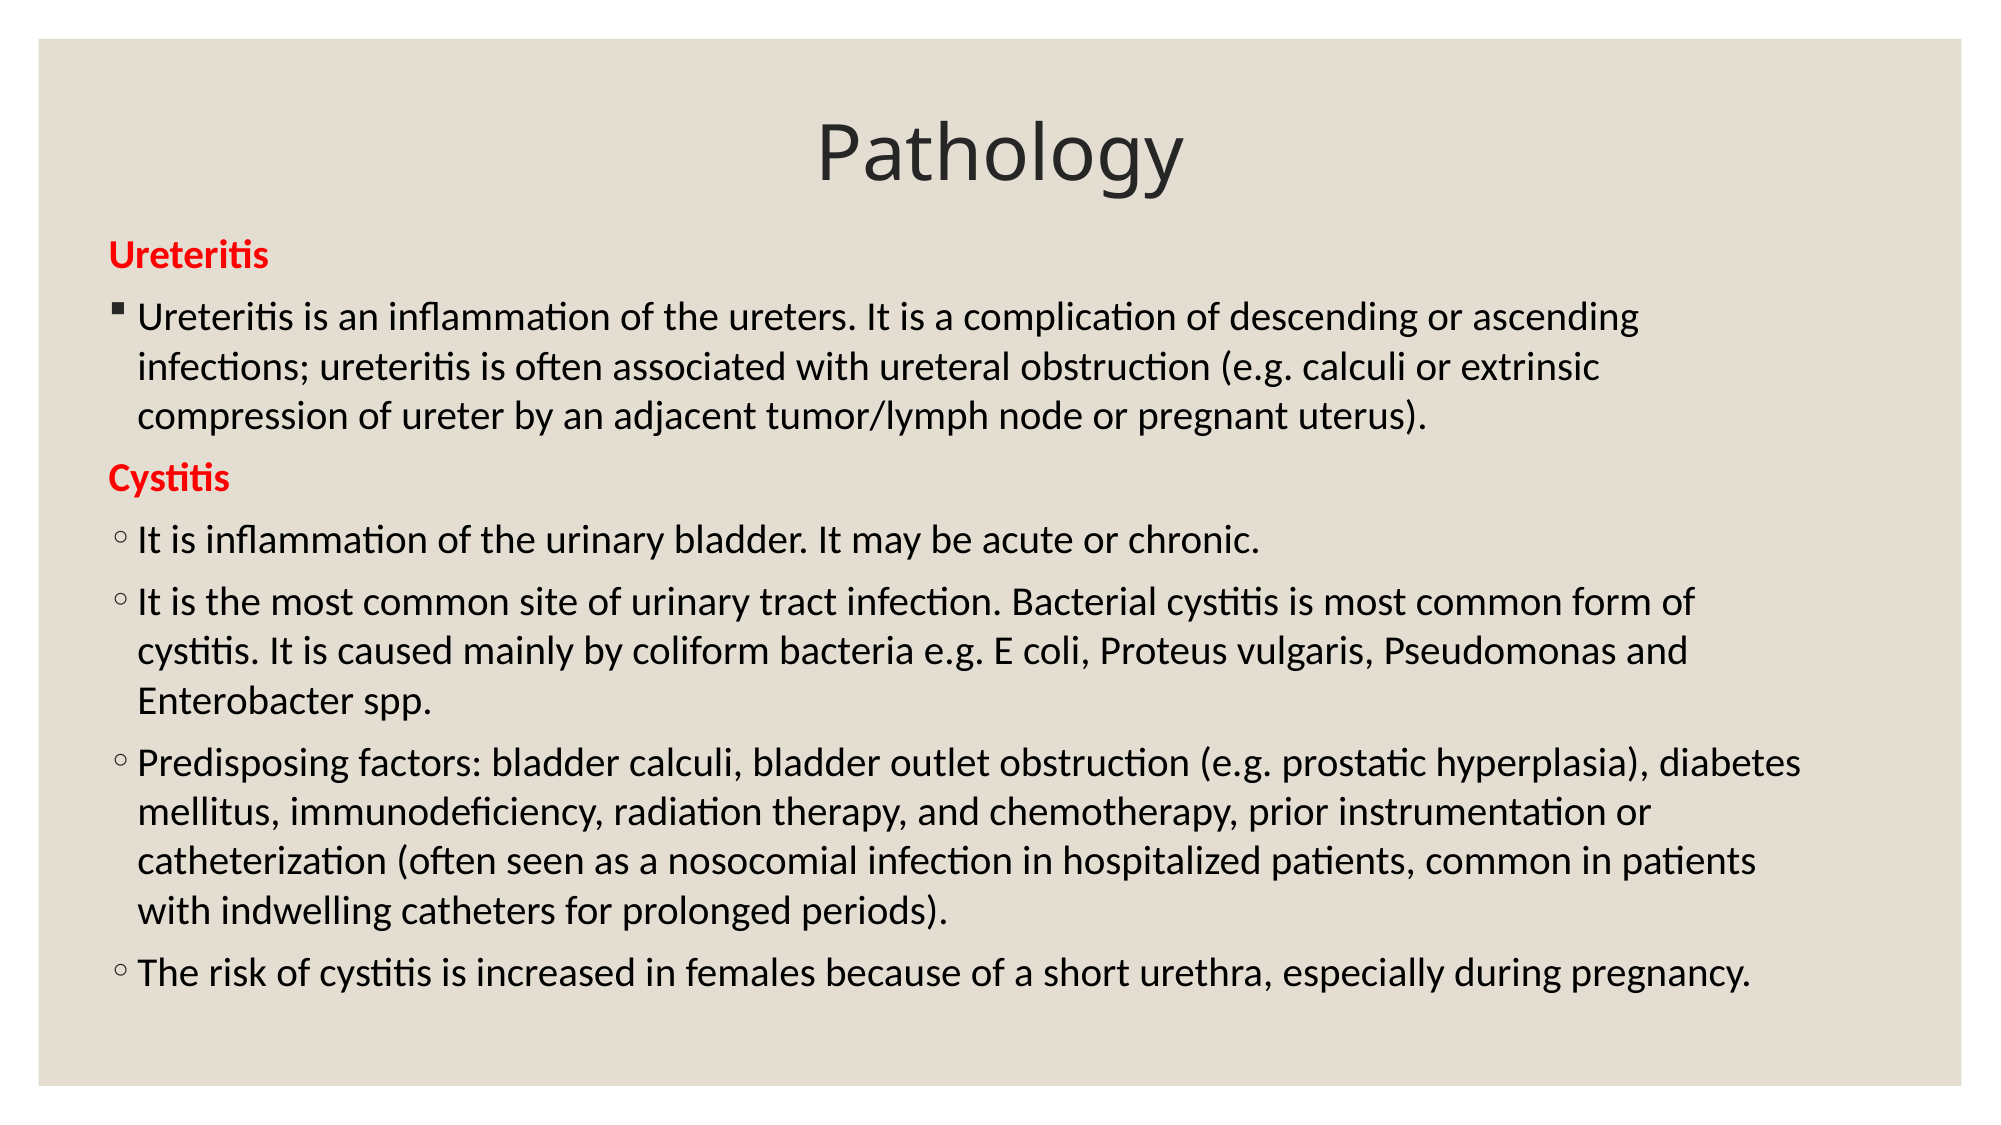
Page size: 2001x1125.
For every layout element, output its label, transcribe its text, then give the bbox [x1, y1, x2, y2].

title Pathology [174, 105, 1825, 206]
list Ureteritis Ureteritis is an inflammation of the ureters. It is a complication of descending or ascending infections; ureteritis is often associated with ureteral obstruction (e.g. calculi or extrinsic compression of ureter by an adjacent tumor/lymph node or pregnant uterus). Cystitis It is inflammation of the urinary bladder. It may be acute or chronic. It is the most common site of urinary tract infection. Bacterial cystitis is most common form of cystitis. It is caused mainly by coliform bacteria e.g. E coli, Proteus vulgaris, Pseudomonas and Enterobacter spp. Predisposing factors: bladder calculi, bladder outlet obstruction (e.g. prostatic hyperplasia), diabetes mellitus, immunodeficiency, radiation therapy, and chemotherapy, prior instrumentation or catheterization (often seen as a nosocomial infection in hospitalized patients, common in patients with indwelling catheters for prolonged periods). The risk of cystitis is increased in females because of a short urethra, especially during pregnancy. [93, 220, 1837, 1020]
